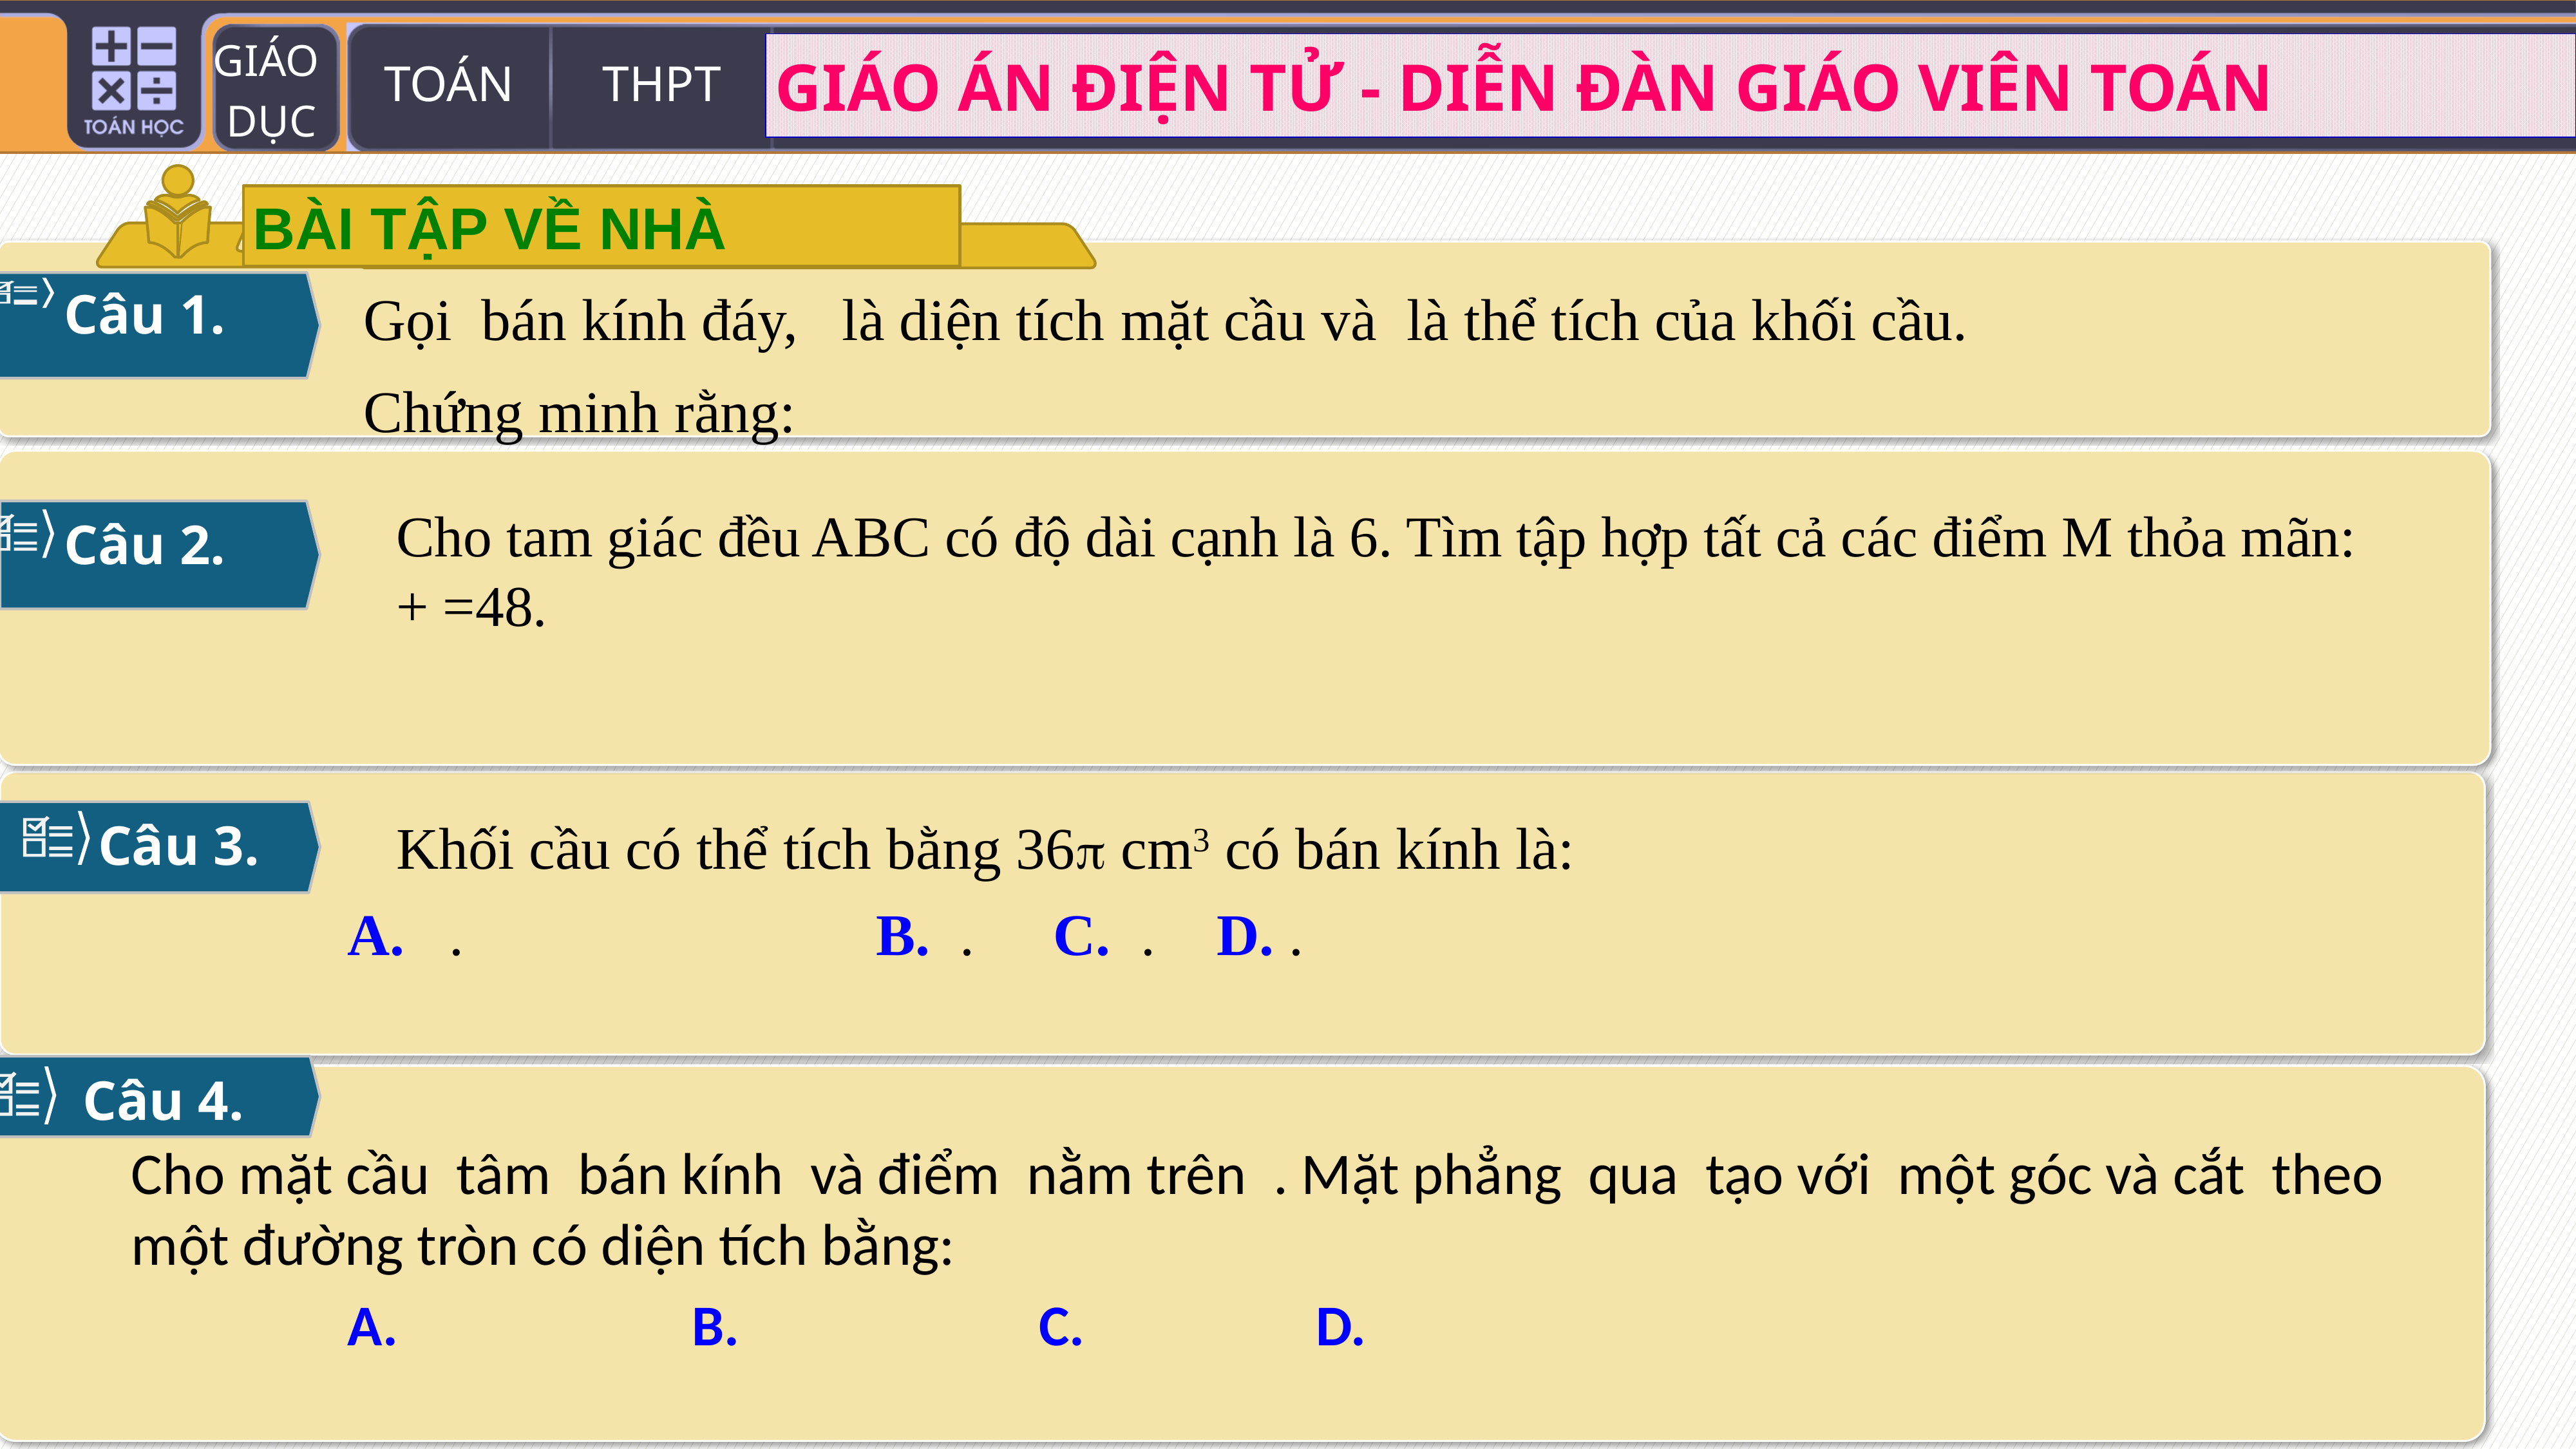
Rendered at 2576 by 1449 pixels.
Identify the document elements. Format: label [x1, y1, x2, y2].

text_box [95, 165, 1097, 269]
text_box [0, 772, 2485, 1054]
text_box [0, 241, 2491, 437]
text_box [0, 1056, 2485, 1441]
text_box [0, 450, 2491, 765]
